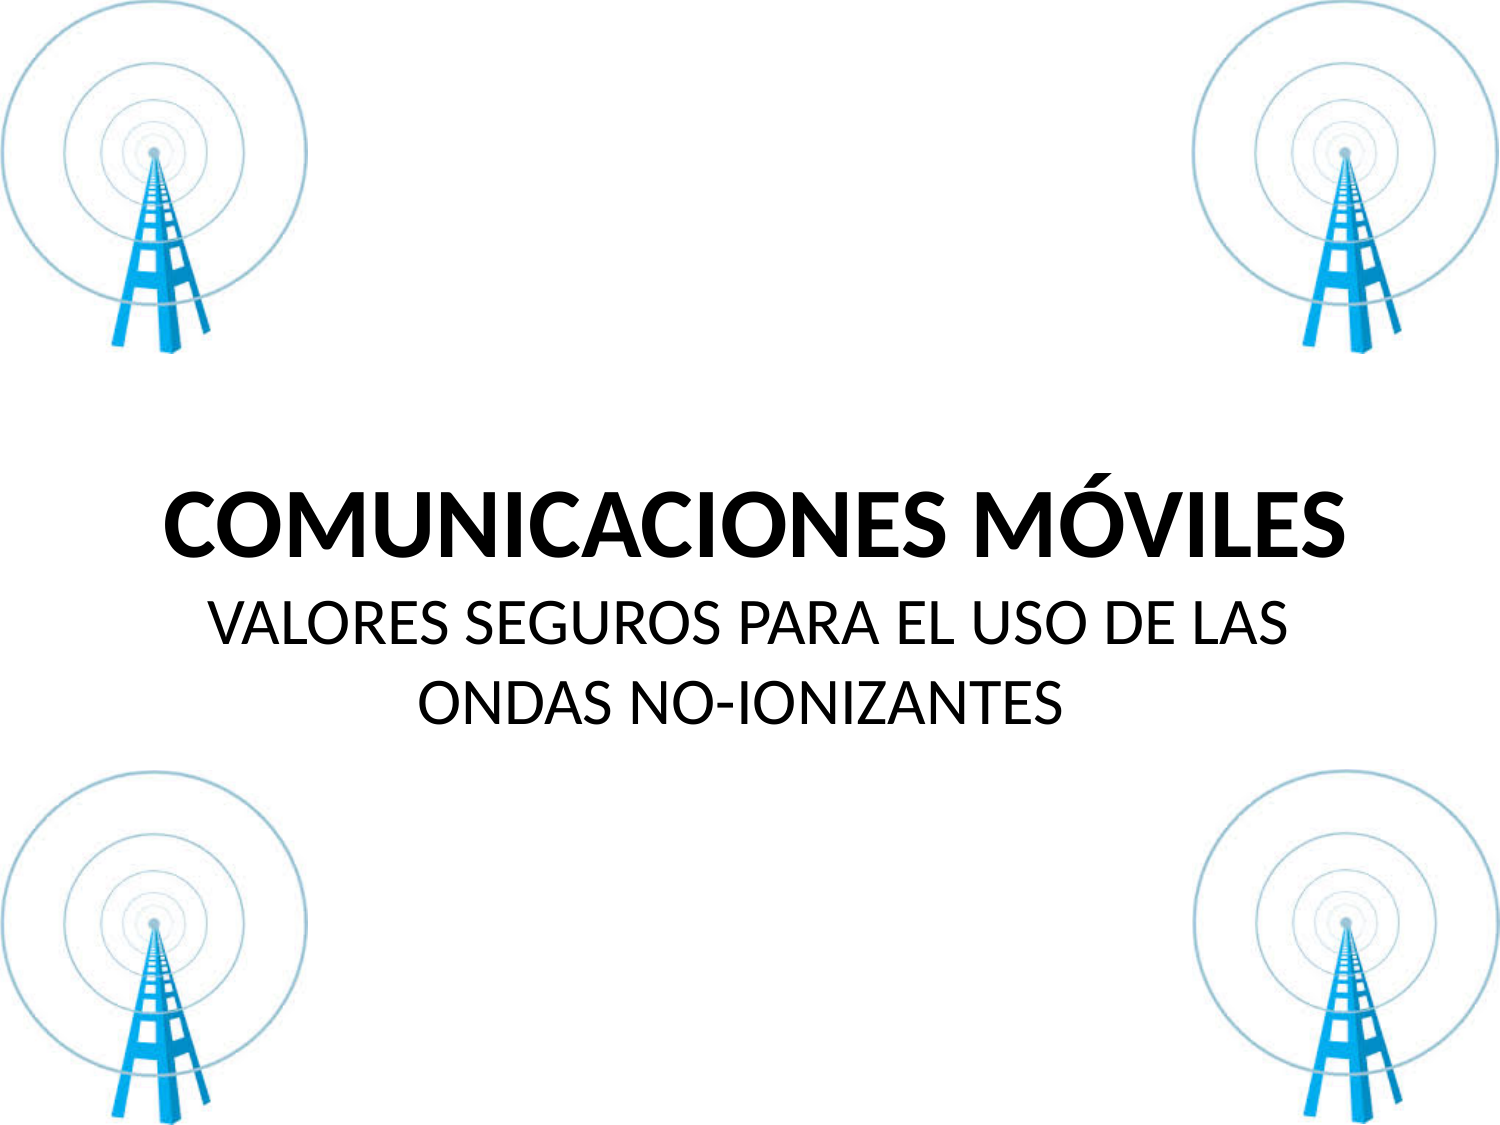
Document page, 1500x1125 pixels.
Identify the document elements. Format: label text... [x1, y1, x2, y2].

title COMUNICACIONES MÓVILES VALORES SEGUROS PARA EL USO DE LAS ONDAS NO-IONIZANTES [53, 349, 1459, 846]
picture [0, 770, 308, 1125]
picture [0, 0, 308, 355]
picture [1192, 768, 1500, 1124]
picture [1190, 0, 1499, 355]
